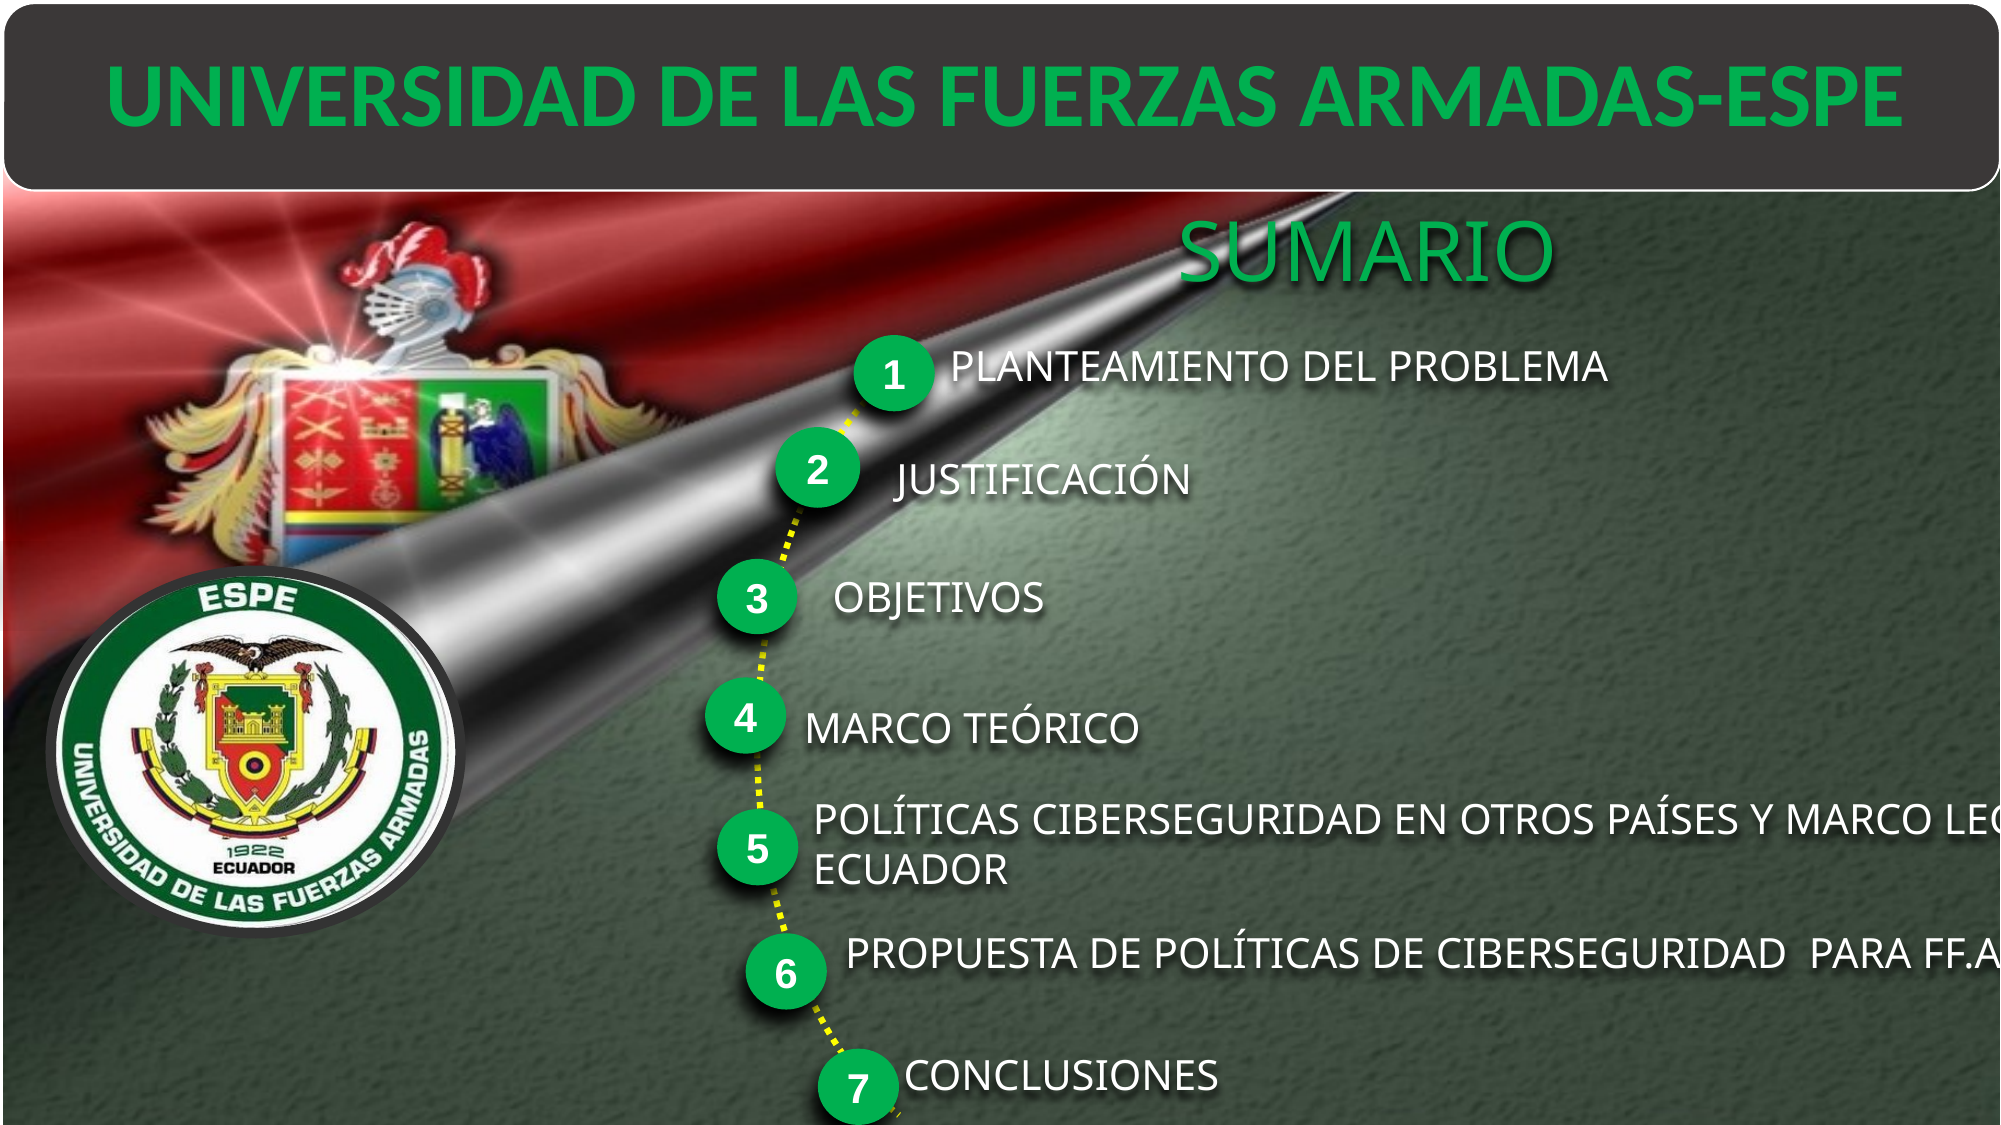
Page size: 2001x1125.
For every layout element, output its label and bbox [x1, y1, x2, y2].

text_box [3, 3, 2000, 193]
picture [3, 193, 2000, 1125]
text_box [650, 878, 1430, 944]
